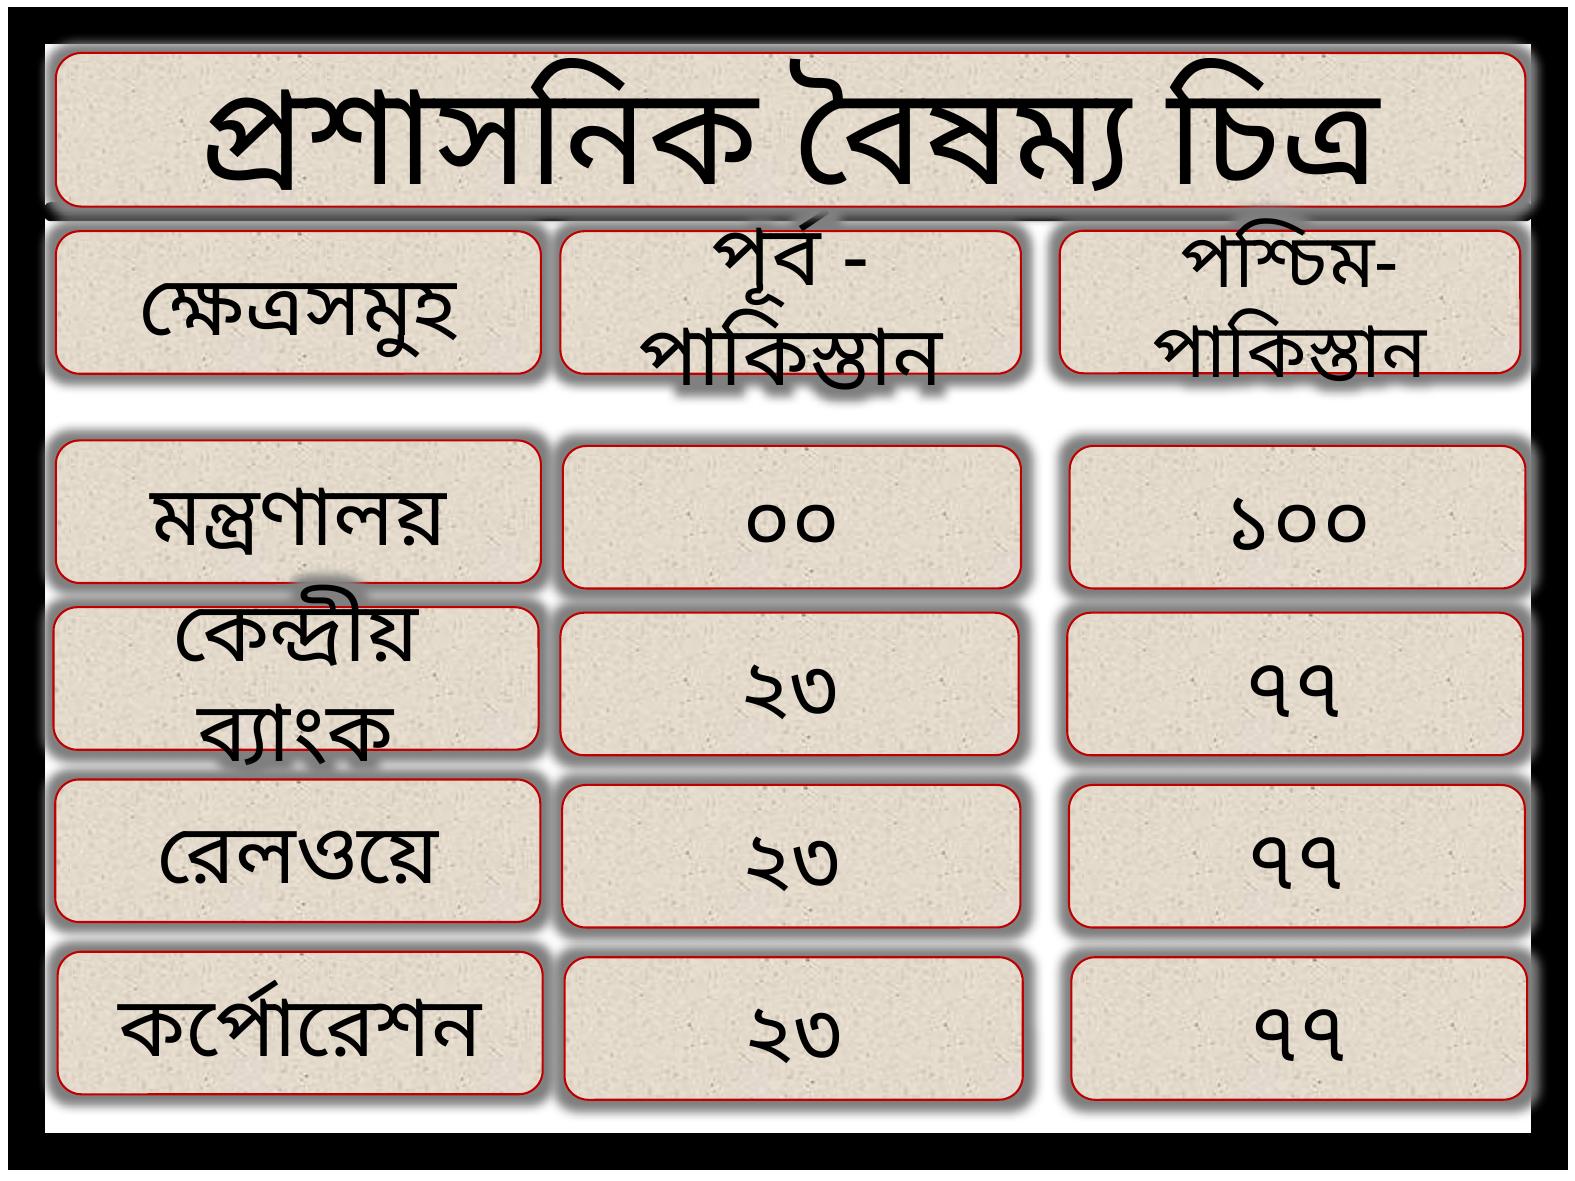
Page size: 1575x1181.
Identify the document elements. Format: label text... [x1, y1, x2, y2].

text_box কেন্দ্রীয় ব্যাংক [52, 606, 540, 751]
text_box রেলওয়ে [54, 778, 542, 924]
text_box প্রশাসনিক বৈষম্য চিত্র [54, 51, 1527, 208]
text_box পশ্চিম- পাকিস্তান [1058, 229, 1522, 375]
text_box ২৩ [559, 611, 1020, 757]
text_box মন্ত্রণালয় [54, 439, 542, 585]
text_box ৭৭ [1066, 611, 1525, 757]
text_box ২৩ [561, 783, 1022, 929]
text_box ক্ষেত্রসমুহ [54, 230, 542, 375]
text_box ৭৭ [1070, 956, 1529, 1101]
text_box ৭৭ [1067, 783, 1526, 929]
text_box পূর্ব -পাকিস্তান [560, 230, 1023, 375]
text_box কর্পোরেশন [56, 950, 544, 1096]
text_box ১০০ [1068, 444, 1527, 590]
text_box ০০ [561, 444, 1023, 590]
text_box ২৩ [563, 956, 1024, 1101]
